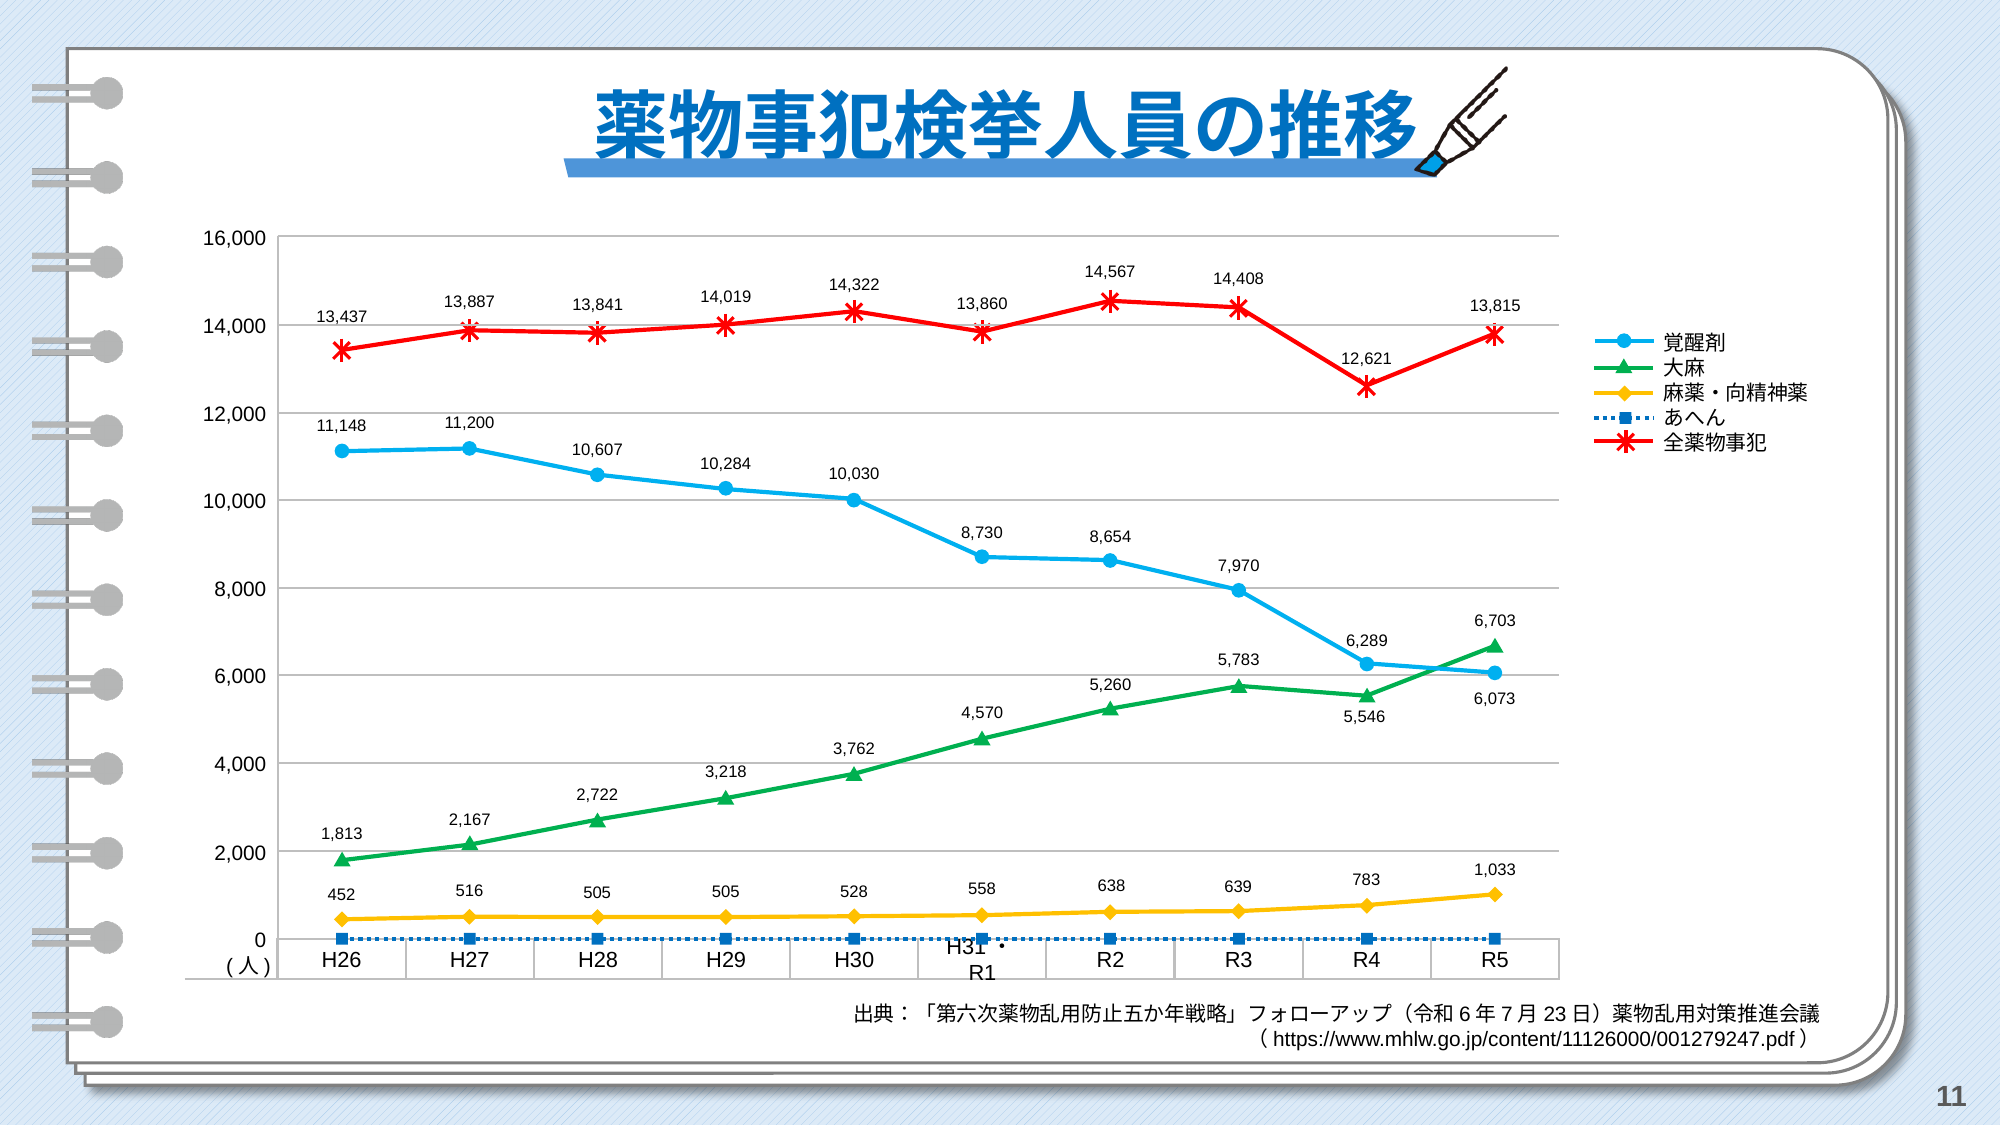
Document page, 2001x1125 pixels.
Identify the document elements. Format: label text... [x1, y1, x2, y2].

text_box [1593, 321, 1826, 465]
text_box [563, 66, 1509, 178]
slide_number 11 [1532, 1065, 1983, 1125]
title 薬物事犯検挙人員の推移 [551, 49, 1462, 178]
text_box 出典：「第六次薬物乱用防止五か年戦略」フォローアップ（令和6年7月23日）薬物乱用対策推進会議 （https://www.mhlw.go.jp/content/11126000/001279247.pdf） [838, 993, 1836, 1059]
picture [32, 77, 123, 1038]
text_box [184, 223, 1560, 980]
